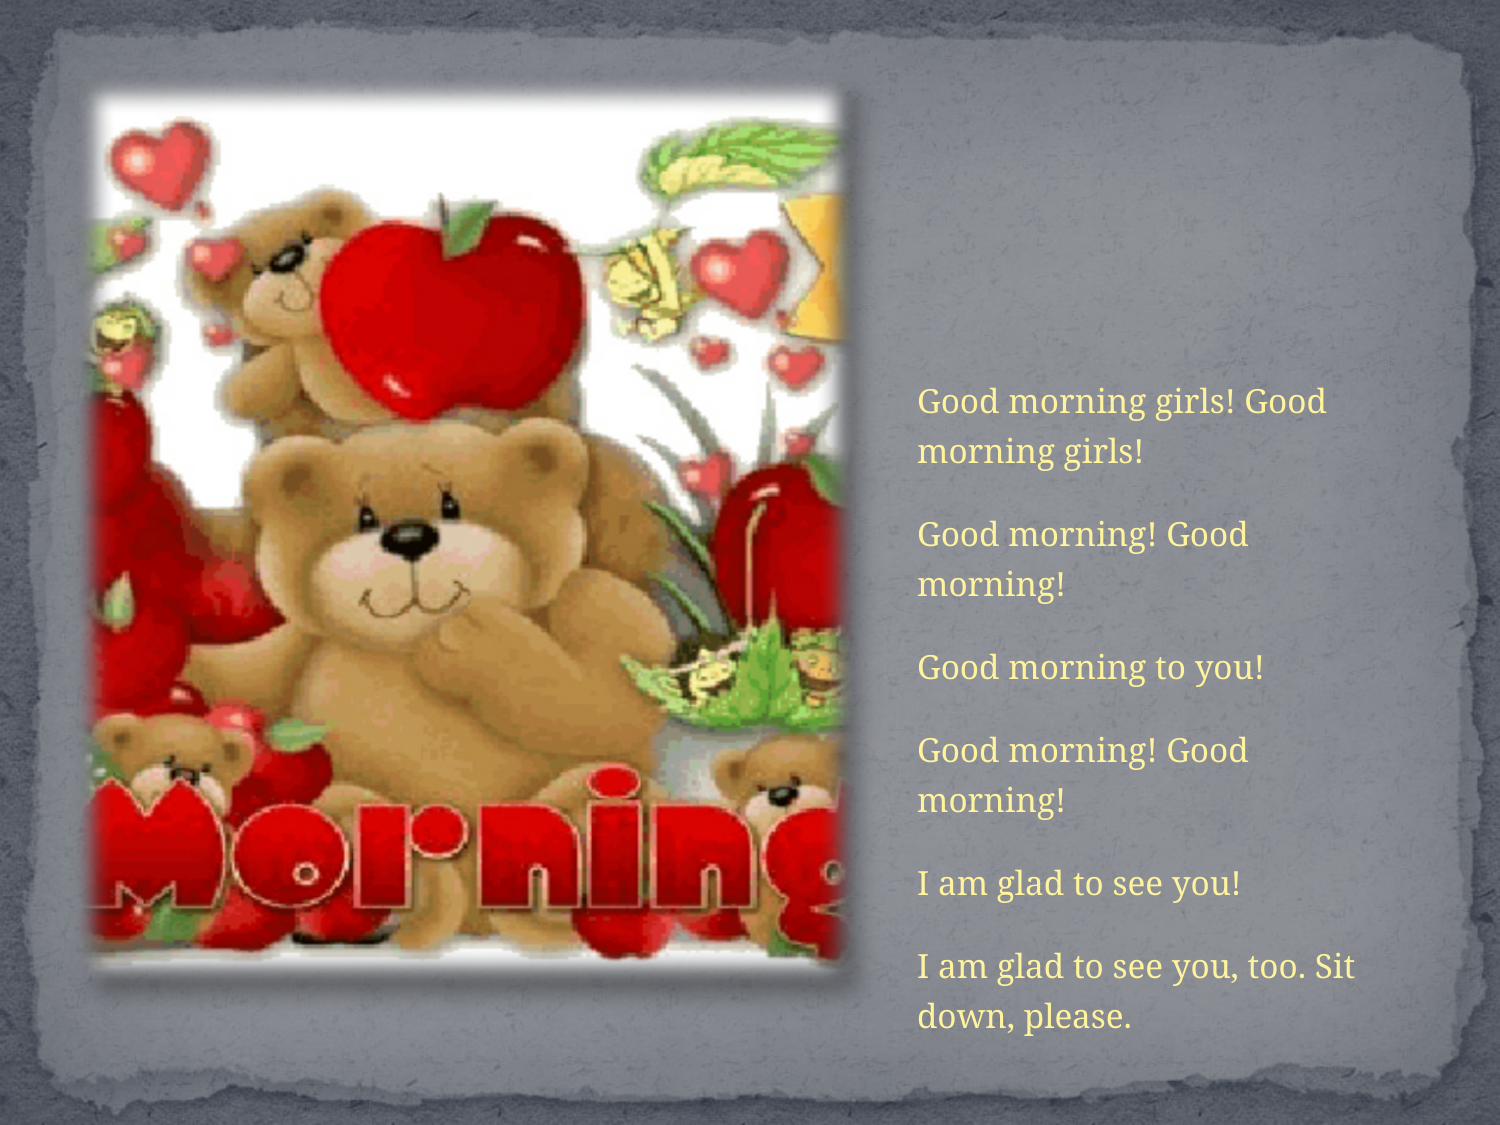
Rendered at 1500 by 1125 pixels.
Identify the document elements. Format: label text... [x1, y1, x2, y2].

list Good morning girls! Good morning girls! Good morning! Good morning! Good morning to you! Good morning! Good morning! I am glad to see you! I am glad to see you, too. Sit down, please. [902, 363, 1416, 1055]
picture [75, 75, 856, 988]
